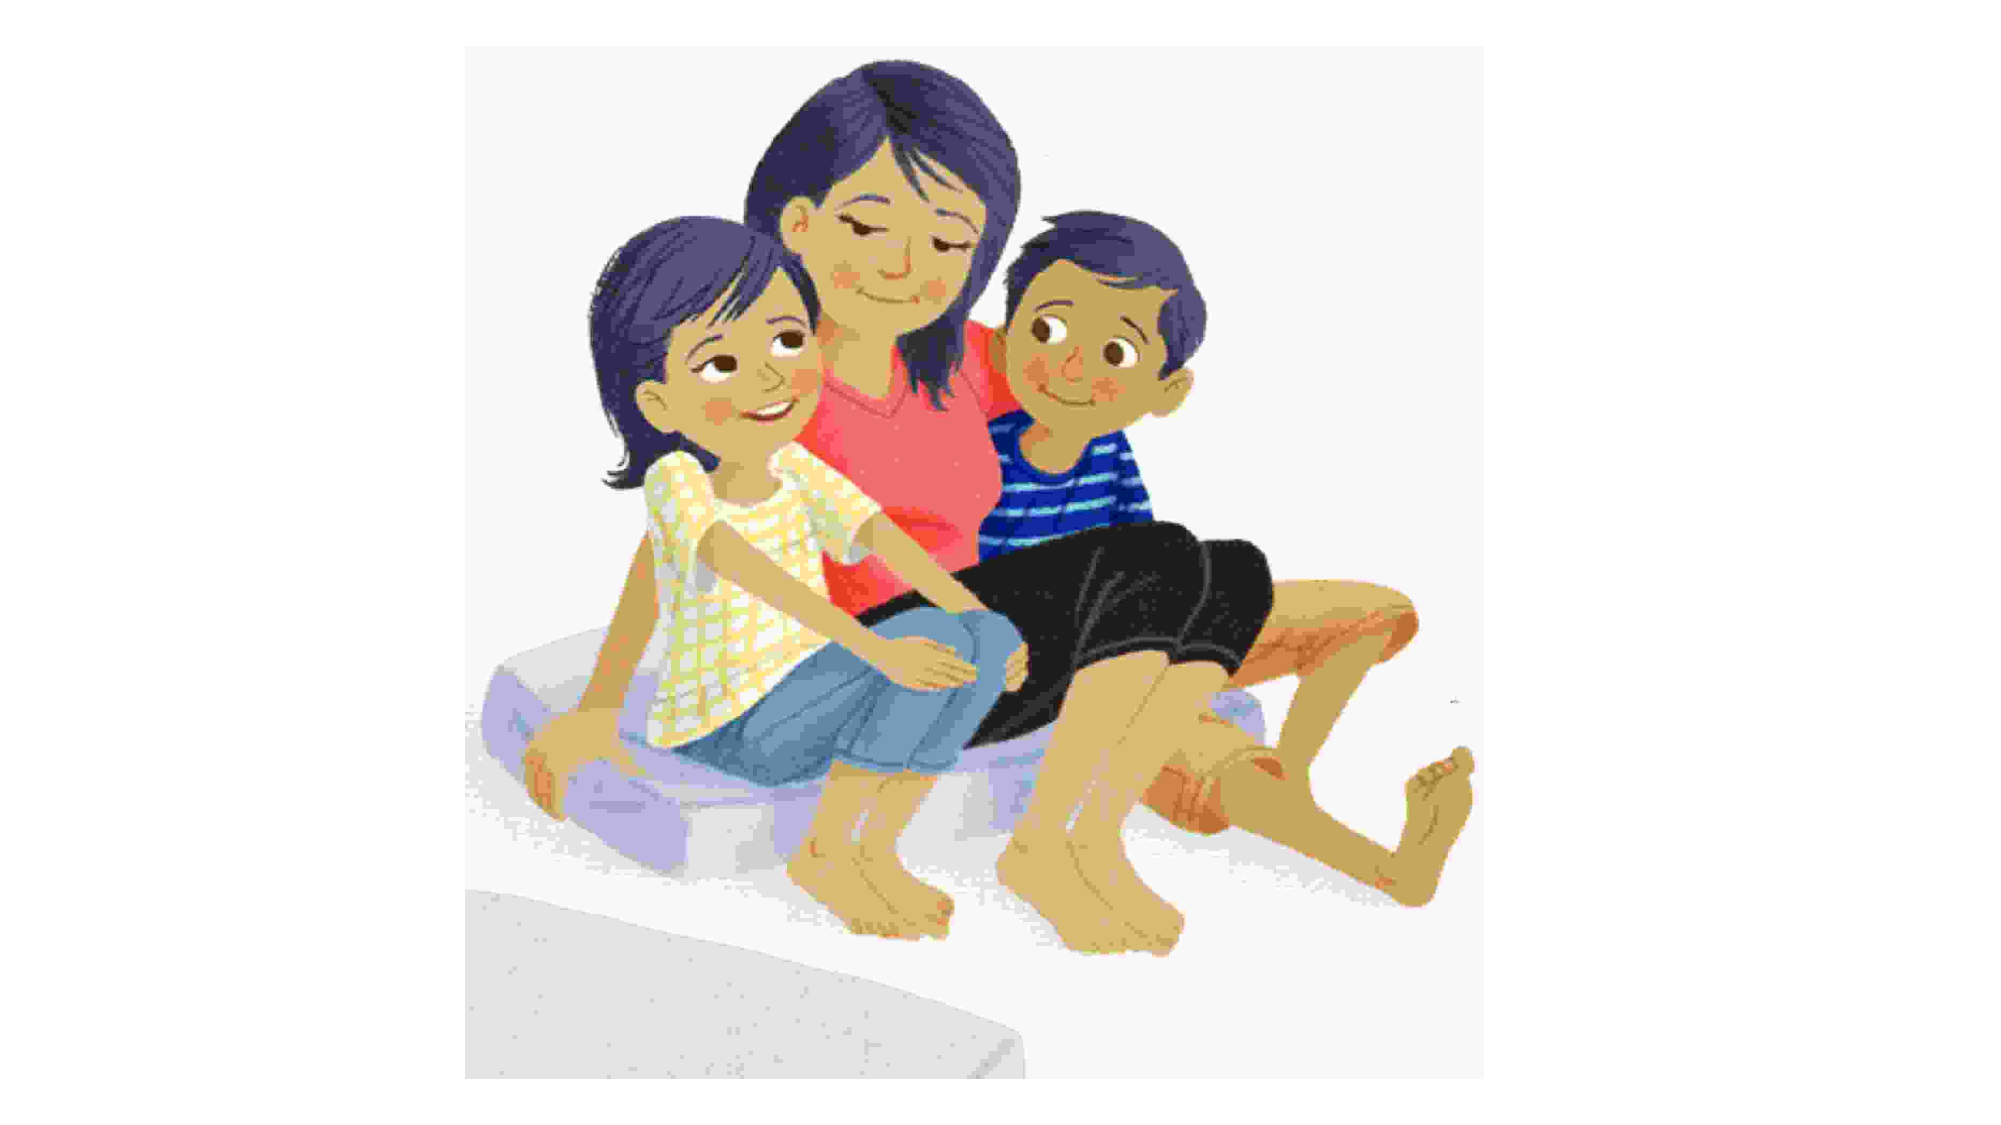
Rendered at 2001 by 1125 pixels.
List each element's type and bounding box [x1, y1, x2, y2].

list [465, 46, 1484, 1079]
